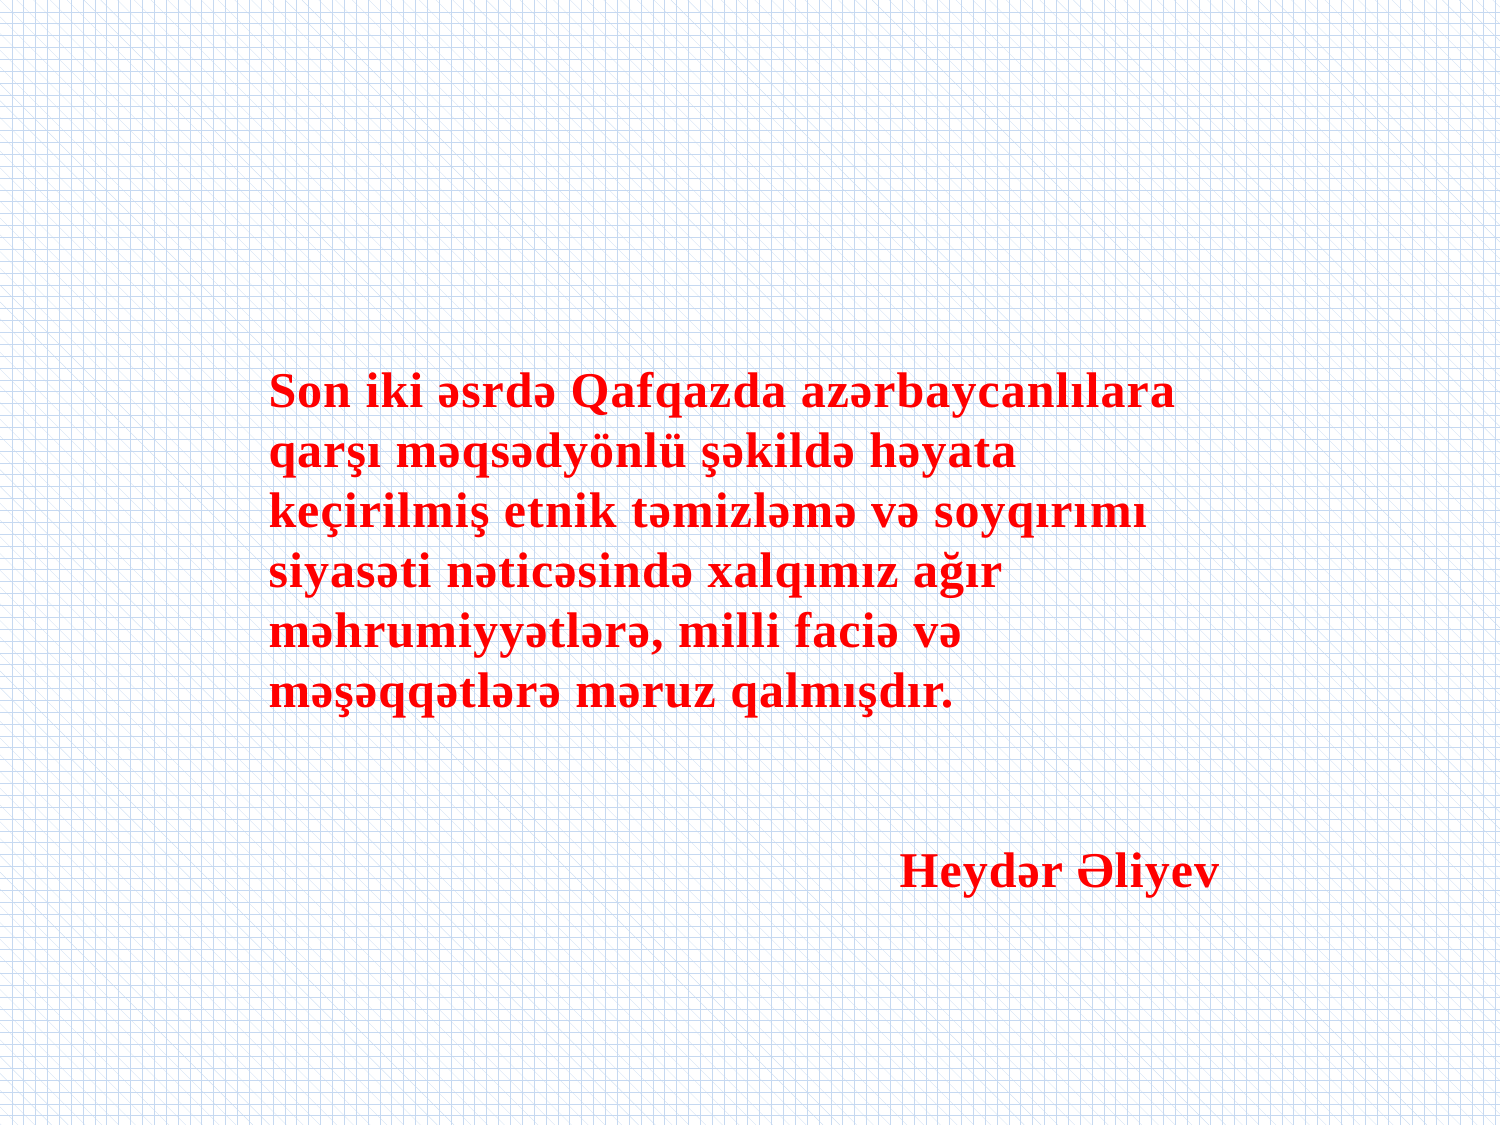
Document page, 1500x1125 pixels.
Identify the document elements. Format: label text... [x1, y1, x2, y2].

text_box Son iki əsrdə Qafqazda azərbaycanlılara qarşı məqsədyönlü şəkildə həyata keçirilmiş etnik təmizləmə və soyqırımı siyasəti nəticəsində xalqımız ağır məhrumiyyətlərə, milli faciə və məşəqqətlərə məruz qalmışdır. Heydər Əliyev [253, 349, 1235, 950]
